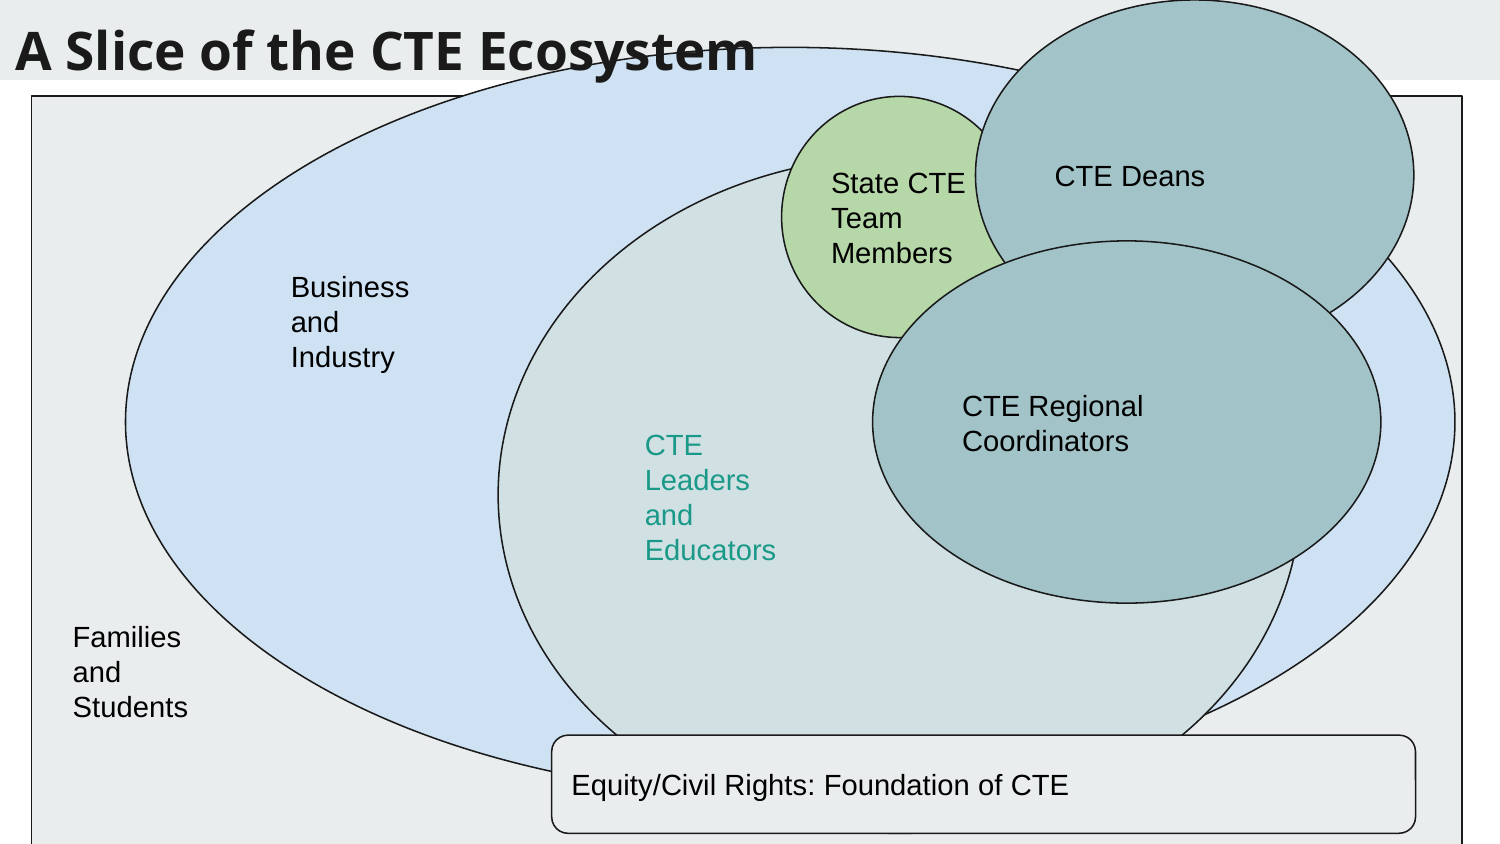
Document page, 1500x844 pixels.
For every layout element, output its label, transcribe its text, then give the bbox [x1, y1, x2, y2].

title A Slice of the CTE Ecosystem [1236, 2, 1398, 97]
text_box CTE Regional Coordinators [872, 240, 1381, 604]
text_box Families and Students [57, 603, 228, 738]
text_box Business and Industry [275, 253, 446, 389]
title A Slice of the CTE Ecosystem [0, 2, 1153, 97]
text_box CTE Deans [975, 0, 1414, 313]
text_box [1206, 258, 1455, 715]
text_box CTE Leaders and Educators [629, 411, 800, 617]
text_box Equity/Civil Rights: Foundation of CTE [551, 735, 1416, 834]
text_box [125, 97, 880, 772]
text_box State CTE Team Members [781, 97, 1004, 338]
text_box [498, 168, 1294, 735]
text_box [919, 97, 997, 130]
text_box [31, 95, 1463, 844]
